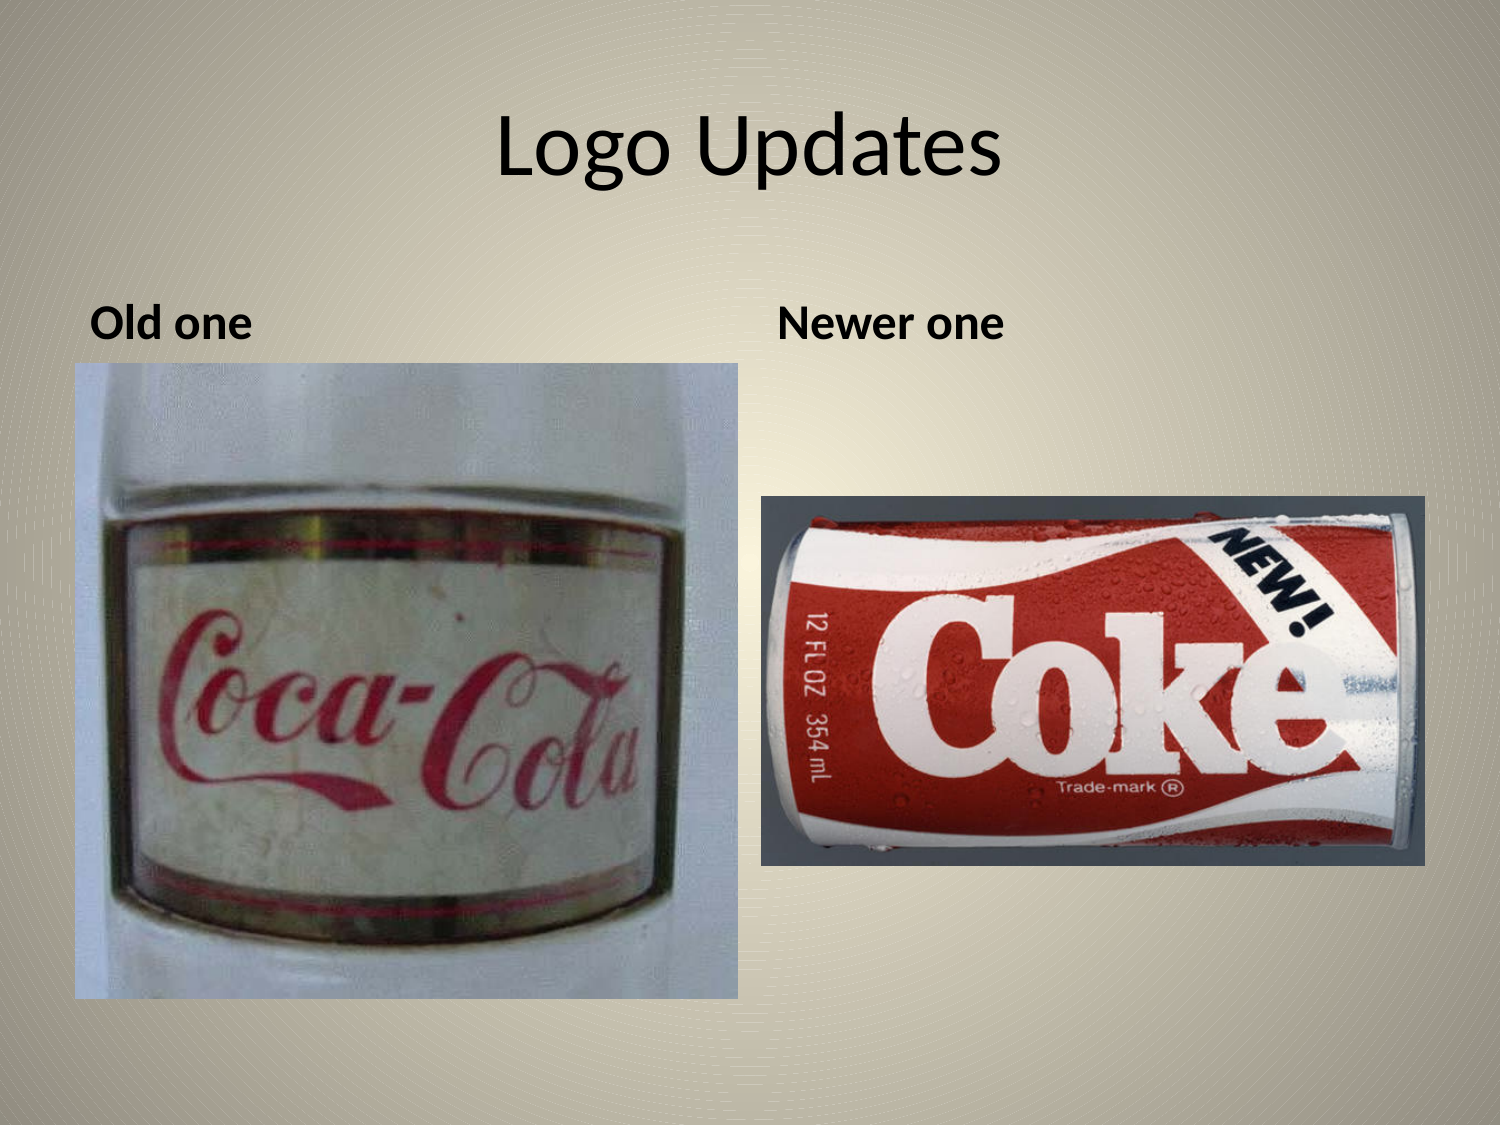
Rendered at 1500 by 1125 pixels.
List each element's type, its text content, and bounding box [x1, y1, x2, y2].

list Old one [75, 251, 738, 357]
title Logo Updates [75, 45, 1425, 233]
list Newer one [761, 251, 1425, 357]
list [761, 495, 1426, 866]
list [74, 363, 738, 999]
